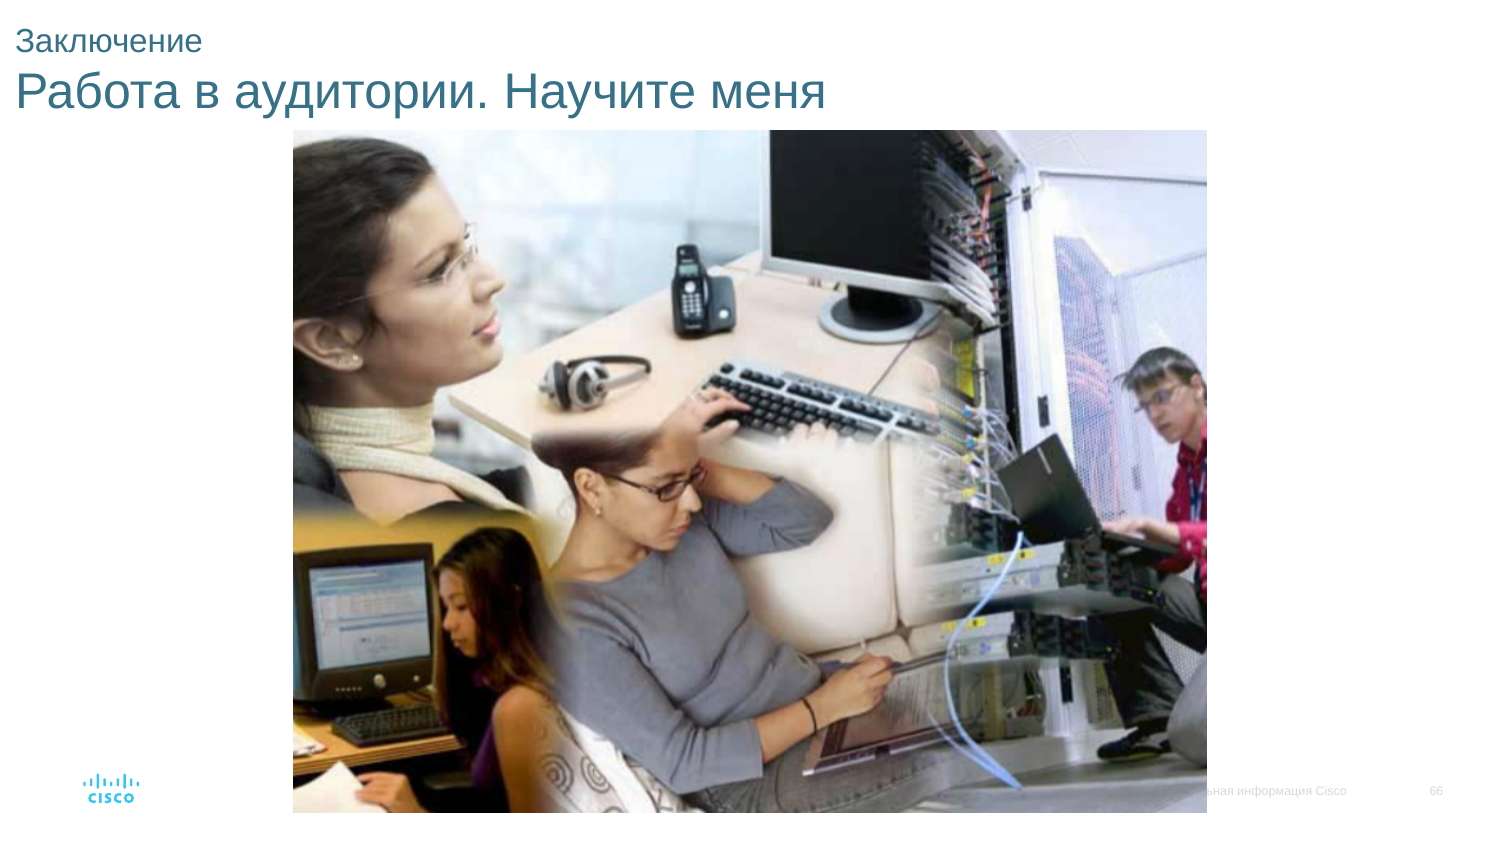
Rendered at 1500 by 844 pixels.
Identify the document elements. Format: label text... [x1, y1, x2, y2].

title Заключение Работа в аудитории. Научите меня [0, 6, 1500, 131]
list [293, 130, 1207, 813]
